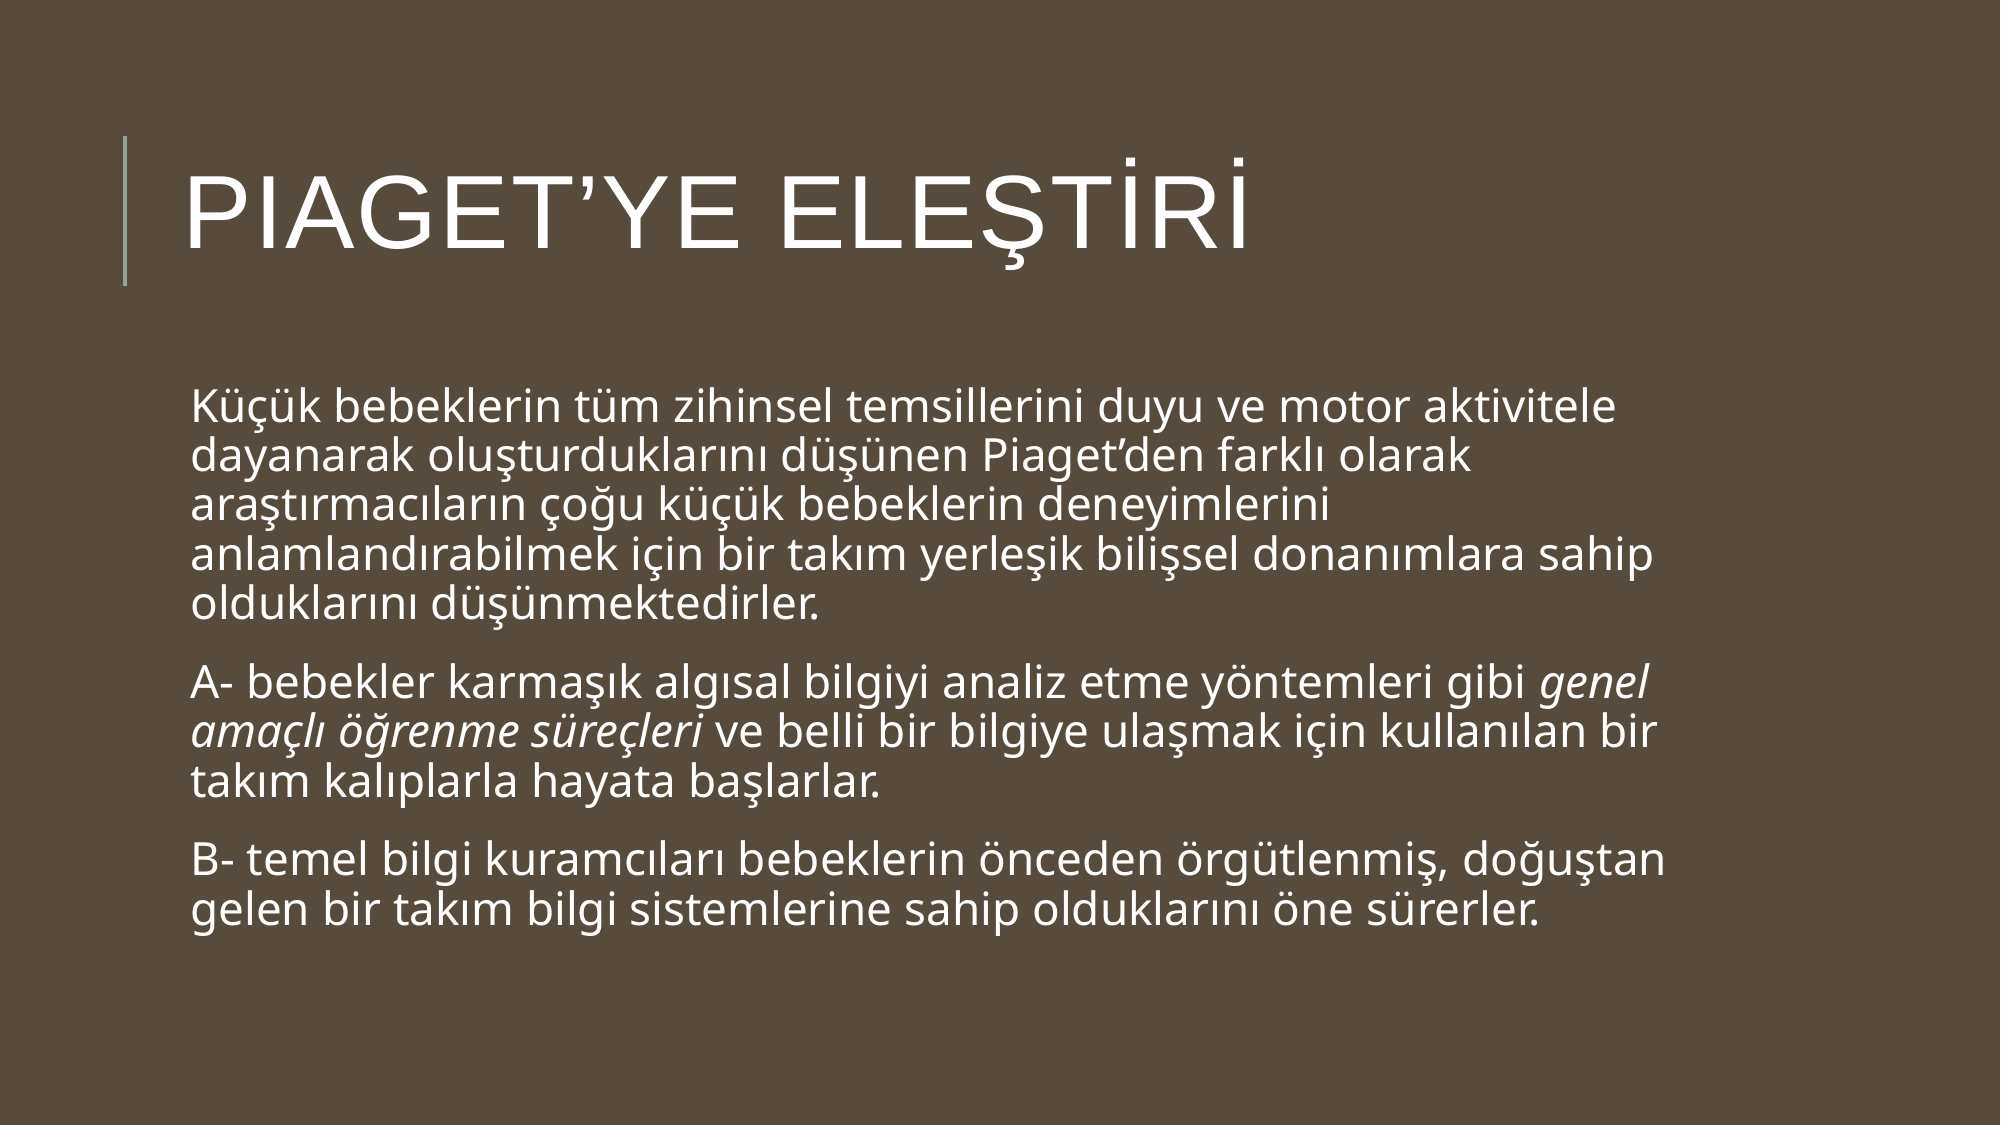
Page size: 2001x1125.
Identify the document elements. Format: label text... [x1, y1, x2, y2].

list Küçük bebeklerin tüm zihinsel temsillerini duyu ve motor aktivitele dayanarak oluşturduklarını düşünen Piaget’den farklı olarak araştırmacıların çoğu küçük bebeklerin deneyimlerini anlamlandırabilmek için bir takım yerleşik bilişsel donanımlara sahip olduklarını düşünmektedirler. A- bebekler karmaşık algısal bilgiyi analiz etme yöntemleri gibi genel amaçlı öğrenme süreçleri ve belli bir bilgiye ulaşmak için kullanılan bir takım kalıplarla hayata başlarlar. B- temel bilgi kuramcıları bebeklerin önceden örgütlenmiş, doğuştan gelen bir takım bilgi sistemlerine sahip olduklarını öne sürerler. [168, 375, 1763, 1035]
title Pıaget’ye eleştiri [168, 96, 1763, 342]
